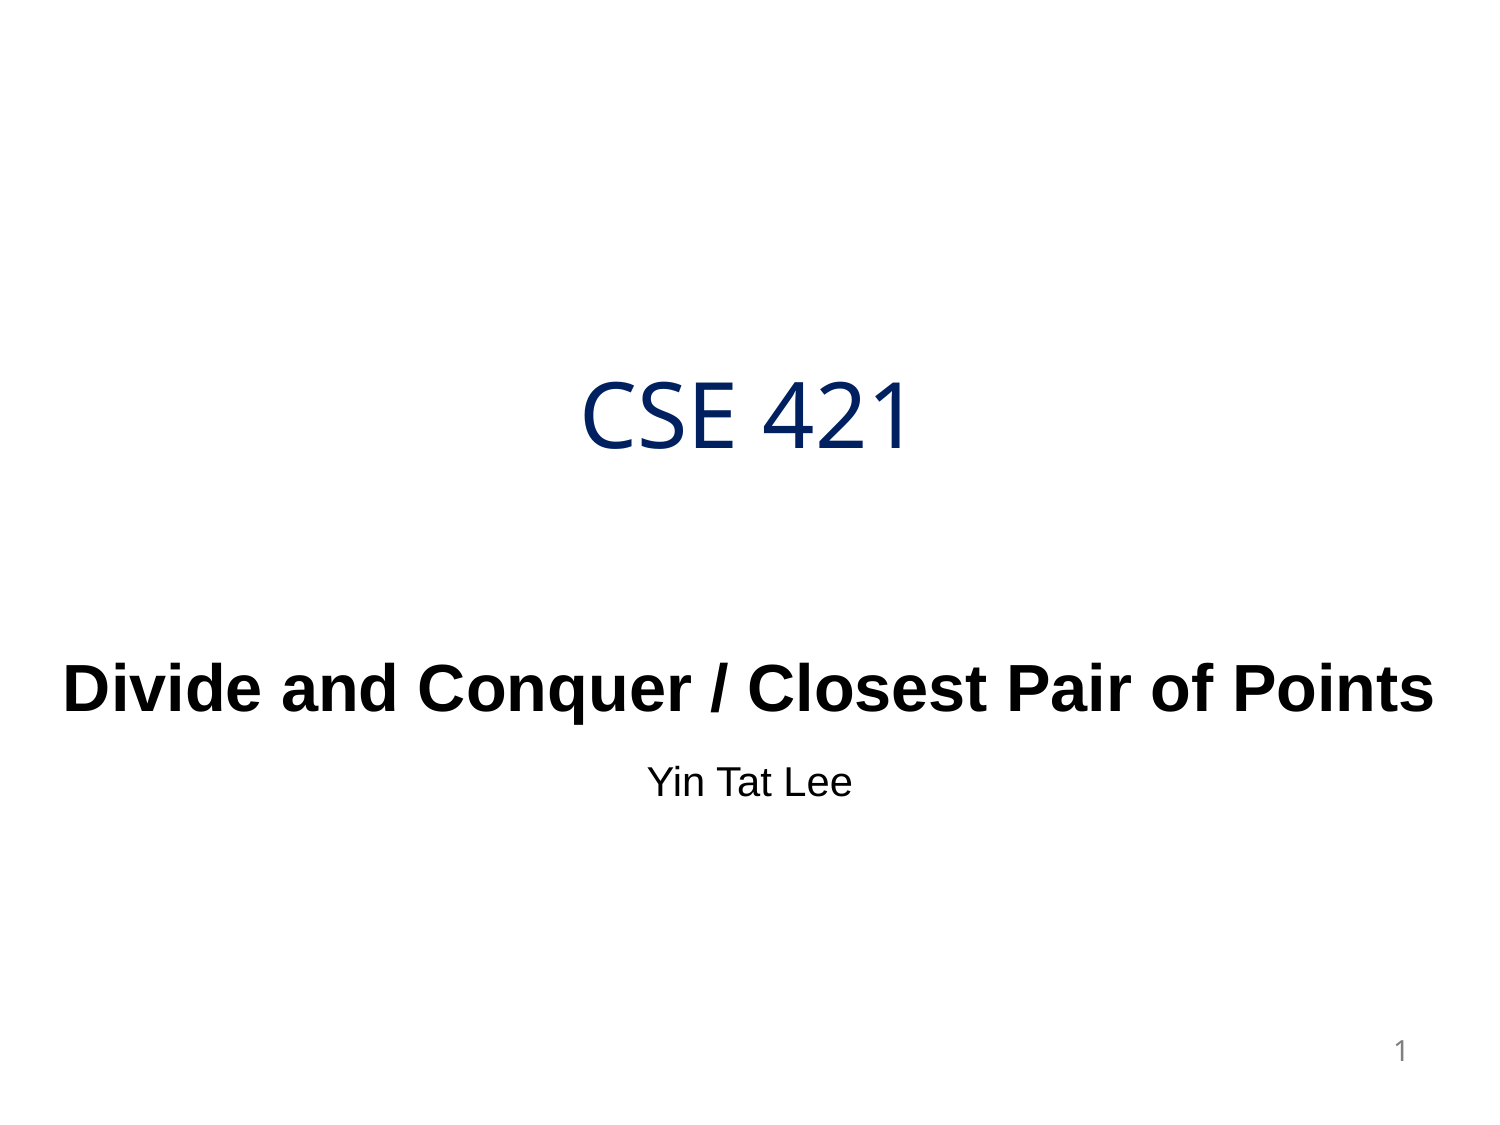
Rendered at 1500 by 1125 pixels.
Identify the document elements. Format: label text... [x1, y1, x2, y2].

slide_number 1 [1074, 1024, 1425, 1103]
title CSE 421 [112, 349, 1388, 591]
subtitle Divide and Conquer / Closest Pair of Points Yin Tat Lee [0, 637, 1500, 1026]
